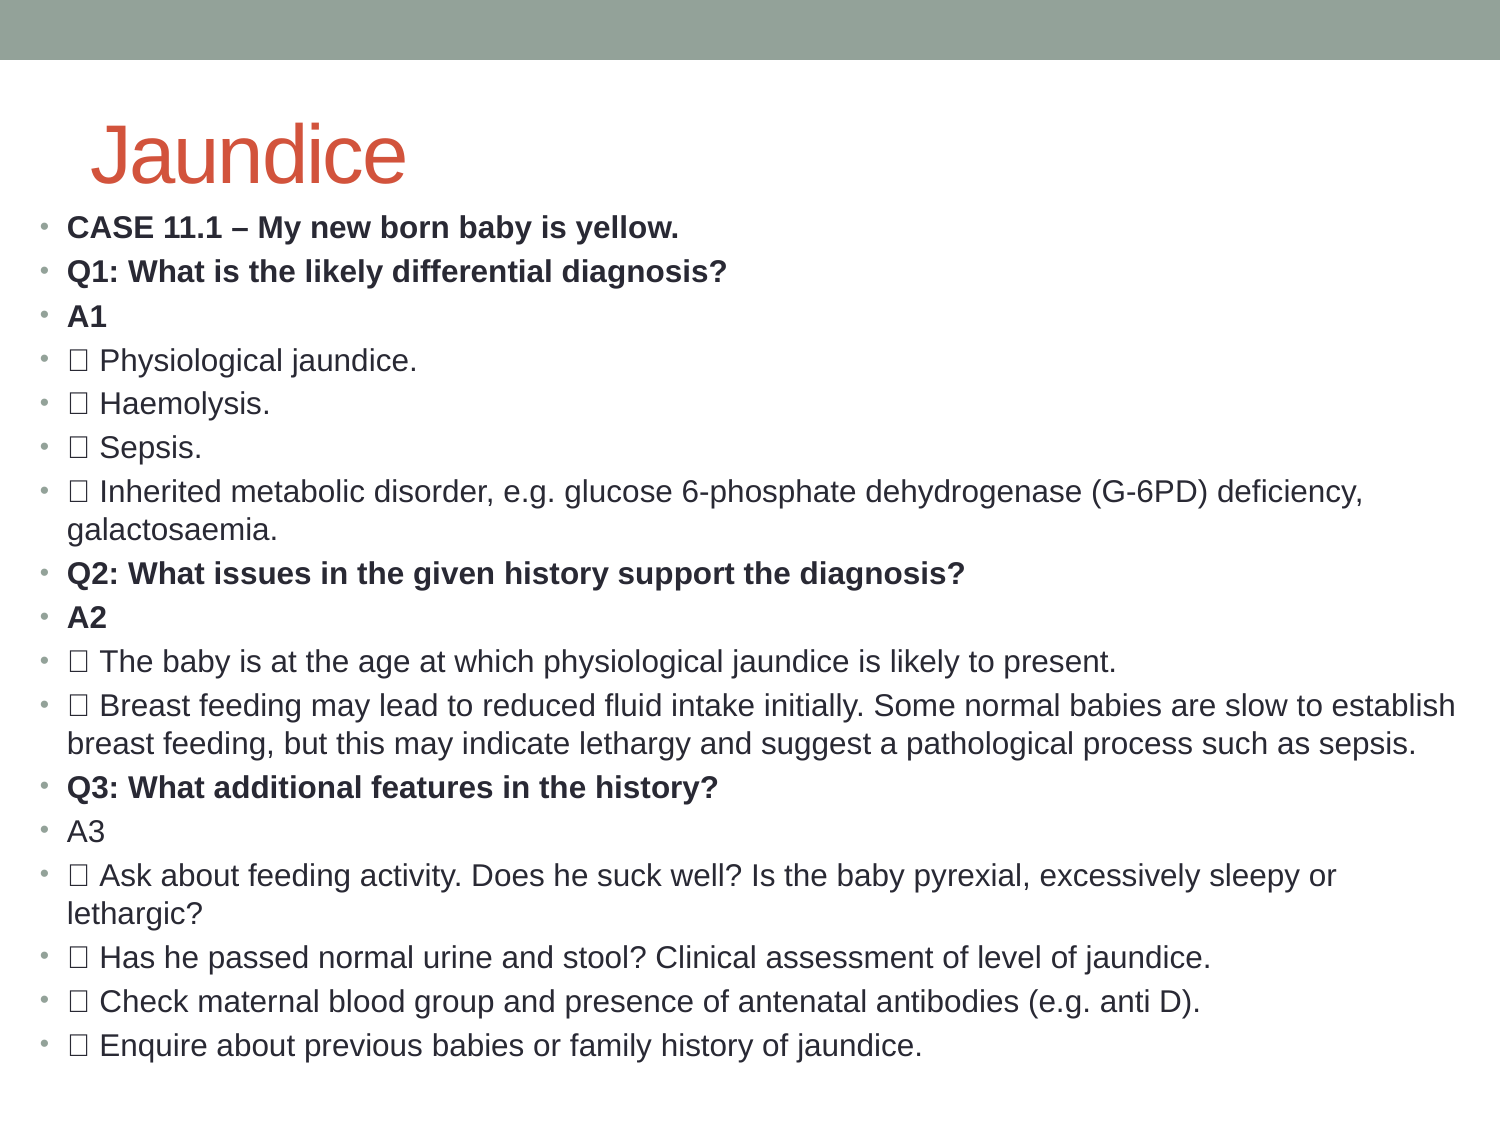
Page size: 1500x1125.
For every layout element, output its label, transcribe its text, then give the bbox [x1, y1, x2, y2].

title Jaundice [75, 87, 1425, 200]
list CASE 11.1 – My new born baby is yellow. Q1: What is the likely differential diagnosis? A1 􀁺 Physiological jaundice. 􀁺 Haemolysis. 􀁺 Sepsis. 􀁺 Inherited metabolic disorder, e.g. glucose 6-phosphate dehydrogenase (G-6PD) deficiency, galactosaemia. Q2: What issues in the given history support the diagnosis? A2 􀁺 The baby is at the age at which physiological jaundice is likely to present. 􀁺 Breast feeding may lead to reduced fluid intake initially. Some normal babies are slow to establish breast feeding, but this may indicate lethargy and suggest a pathological process such as sepsis. Q3: What additional features in the history? A3 􀁺 Ask about feeding activity. Does he suck well? Is the baby pyrexial, excessively sleepy or lethargic? 􀁺 Has he passed normal urine and stool? Clinical assessment of level of jaundice. 􀁺 Check maternal blood group and presence of antenatal antibodies (e.g. anti D). 􀁺 Enquire about previous babies or family history of jaundice. [24, 200, 1475, 1100]
